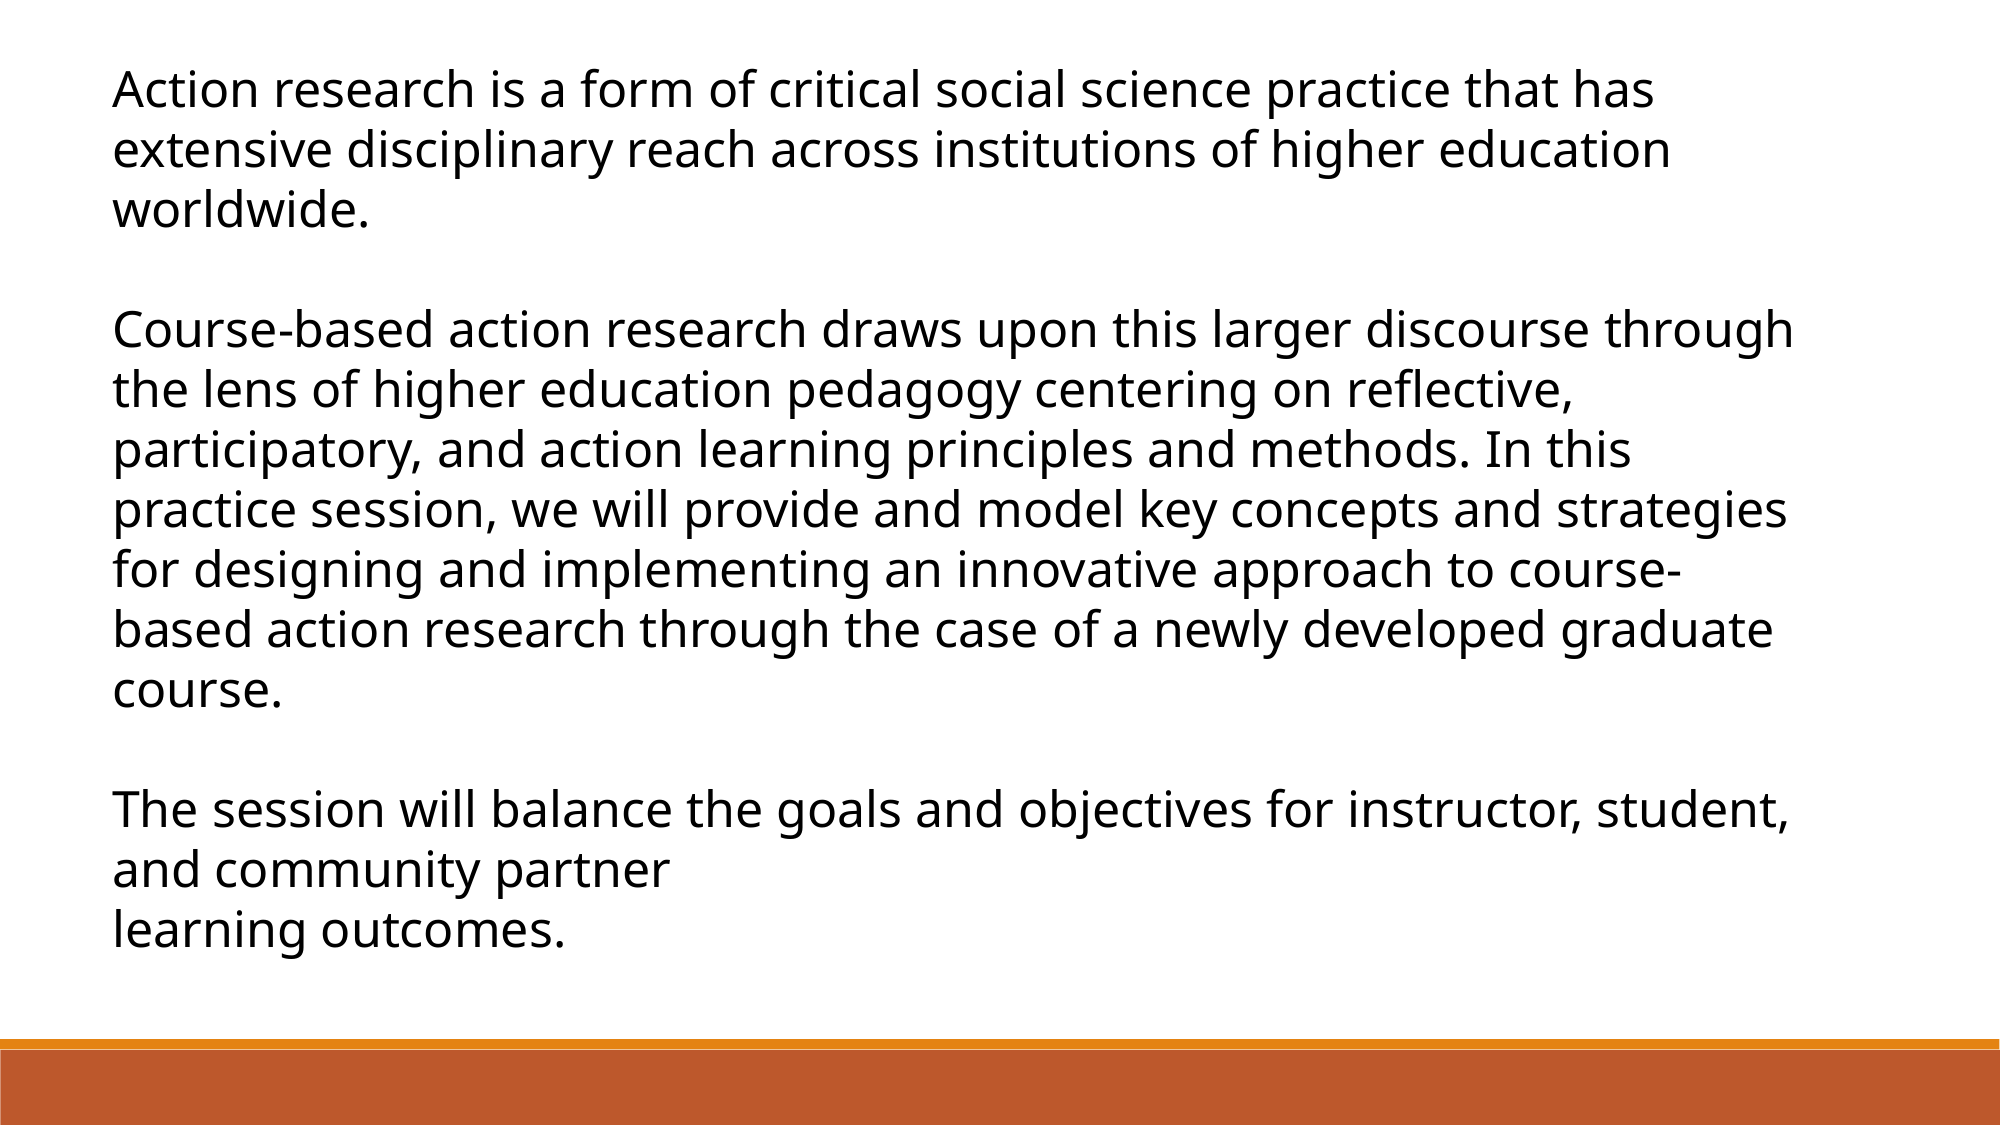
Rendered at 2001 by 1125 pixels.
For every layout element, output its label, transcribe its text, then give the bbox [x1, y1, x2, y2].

text_box Action research is a form of critical social science practice that has extensive disciplinary reach across institutions of higher education worldwide. Course-based action research draws upon this larger discourse through the lens of higher education pedagogy centering on reflective, participatory, and action learning principles and methods. In this practice session, we will provide and model key concepts and strategies for designing and implementing an innovative approach to course-based action research through the case of a newly developed graduate course. The session will balance the goals and objectives for instructor, student, and community partner learning outcomes. [97, 49, 1813, 965]
